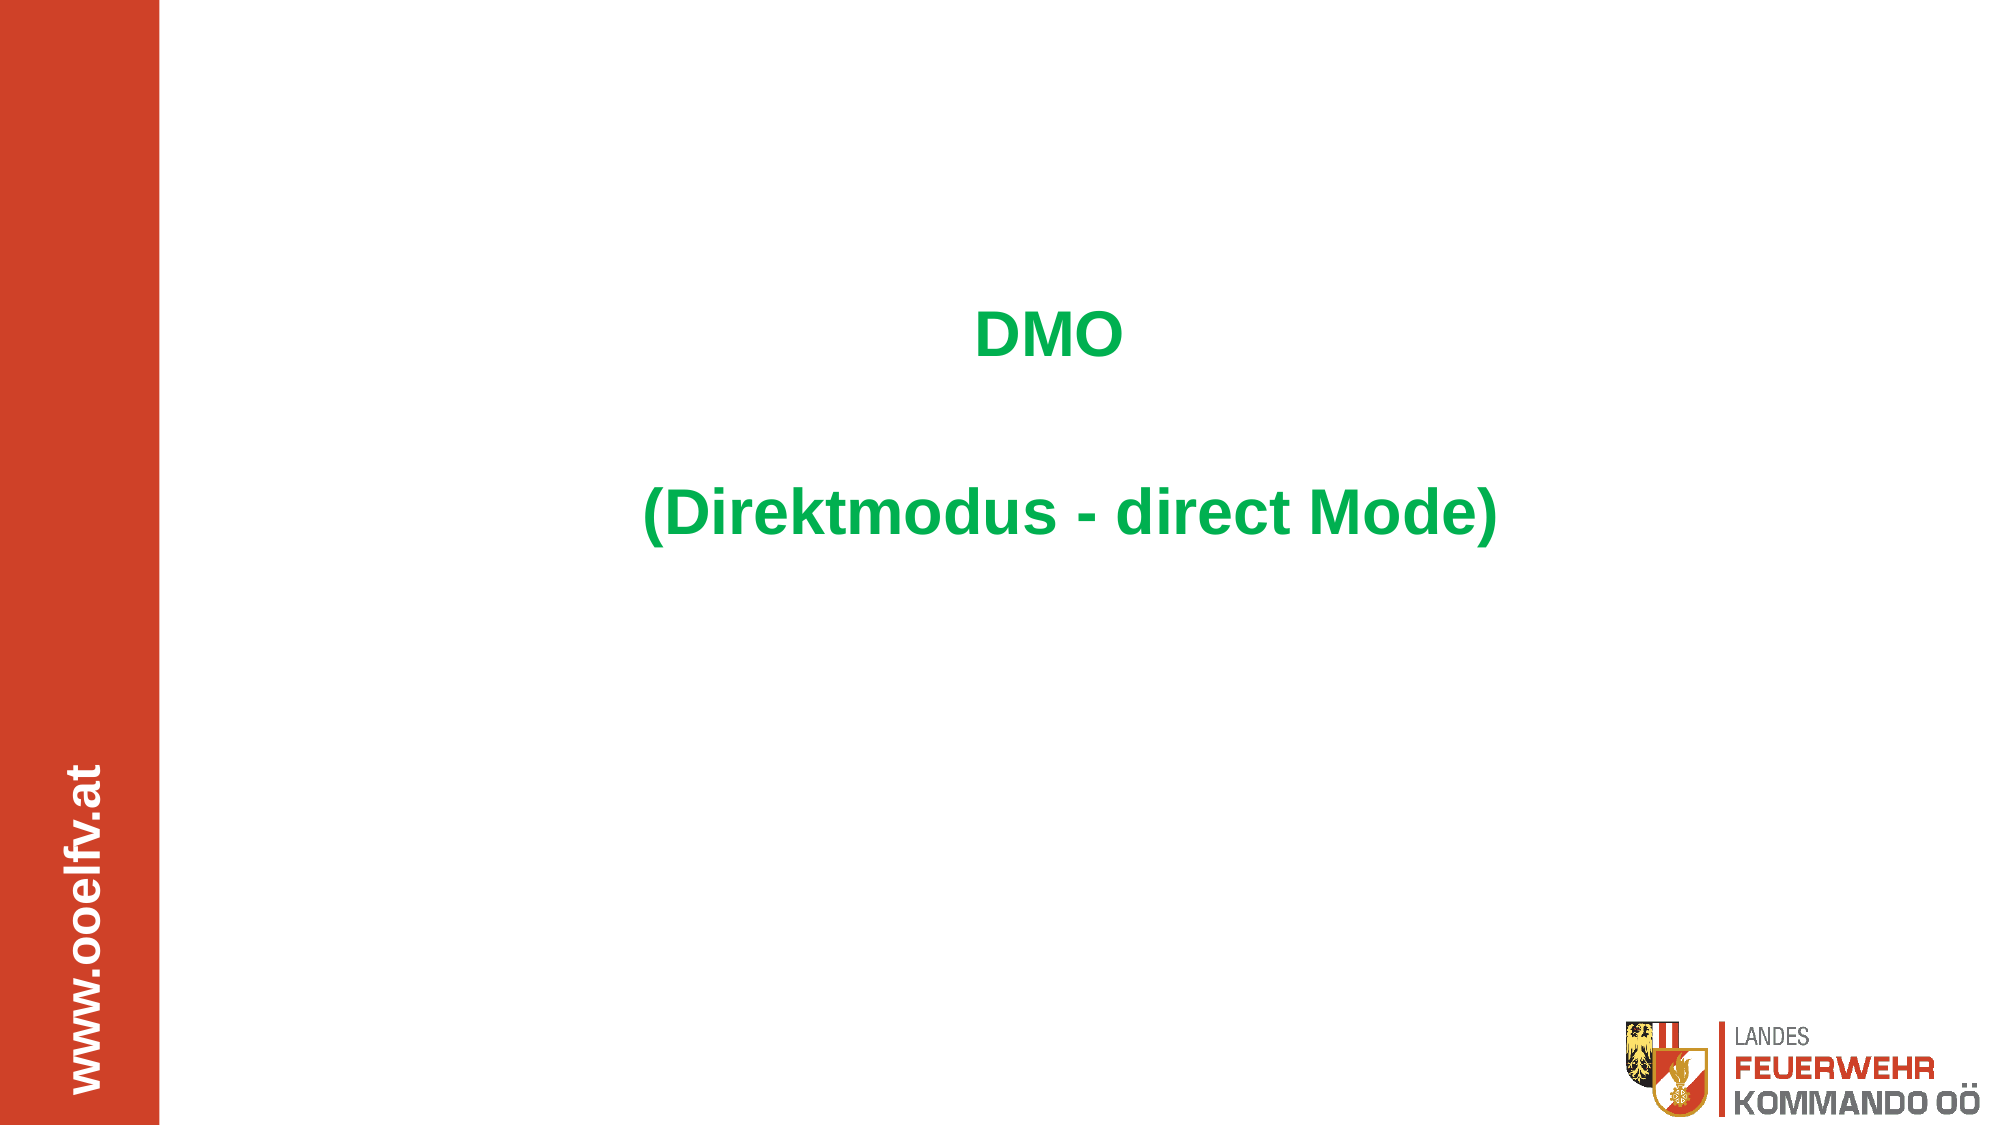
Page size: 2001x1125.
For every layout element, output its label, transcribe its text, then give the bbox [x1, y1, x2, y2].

title DMO (Direktmodus - direct Mode) [350, 397, 1750, 585]
picture [1620, 1013, 1995, 1125]
